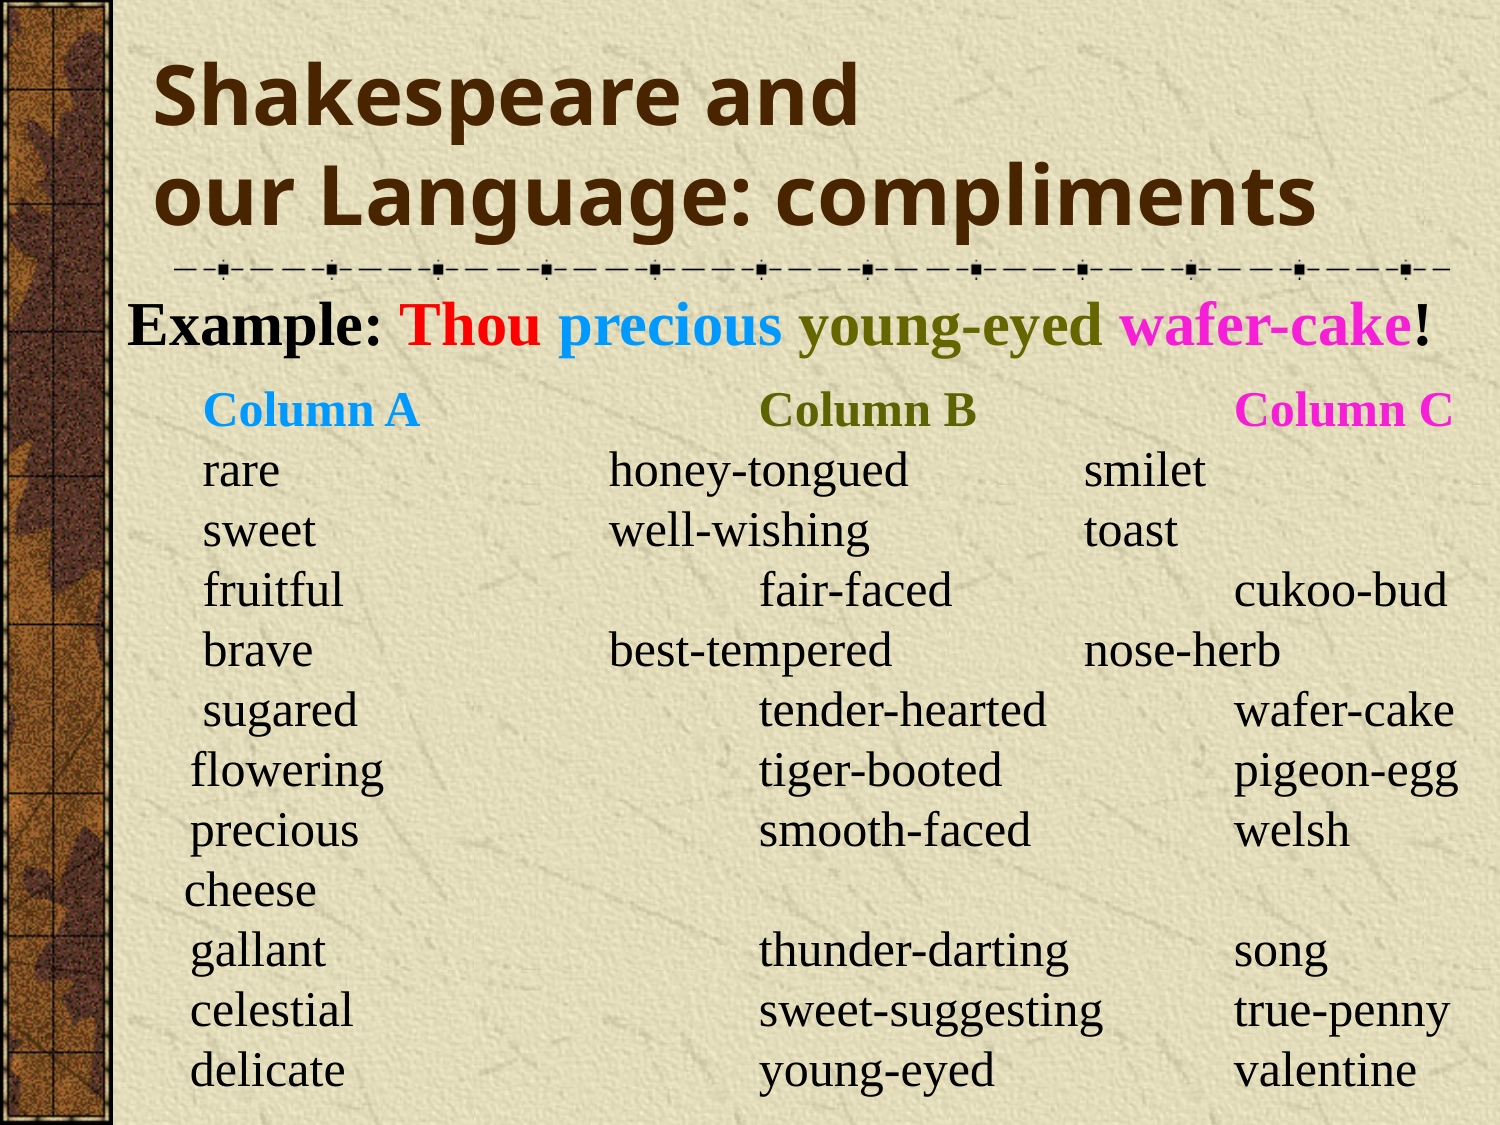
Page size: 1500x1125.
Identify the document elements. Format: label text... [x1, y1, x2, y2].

picture [0, 0, 1500, 1125]
title Shakespeare and our Language: compliments [137, 62, 1500, 251]
list Example: Thou precious young-eyed wafer-cake! Column A Column B Column C rare honey-tongued smilet sweet well-wishing toast fruitful fair-faced cukoo-bud brave best-tempered nose-herb sugared tender-hearted wafer-cake flowering tiger-booted pigeon-egg precious smooth-faced welsh cheese gallant thunder-darting song celestial sweet-suggesting true-penny delicate young-eyed valentine [112, 289, 1500, 1125]
